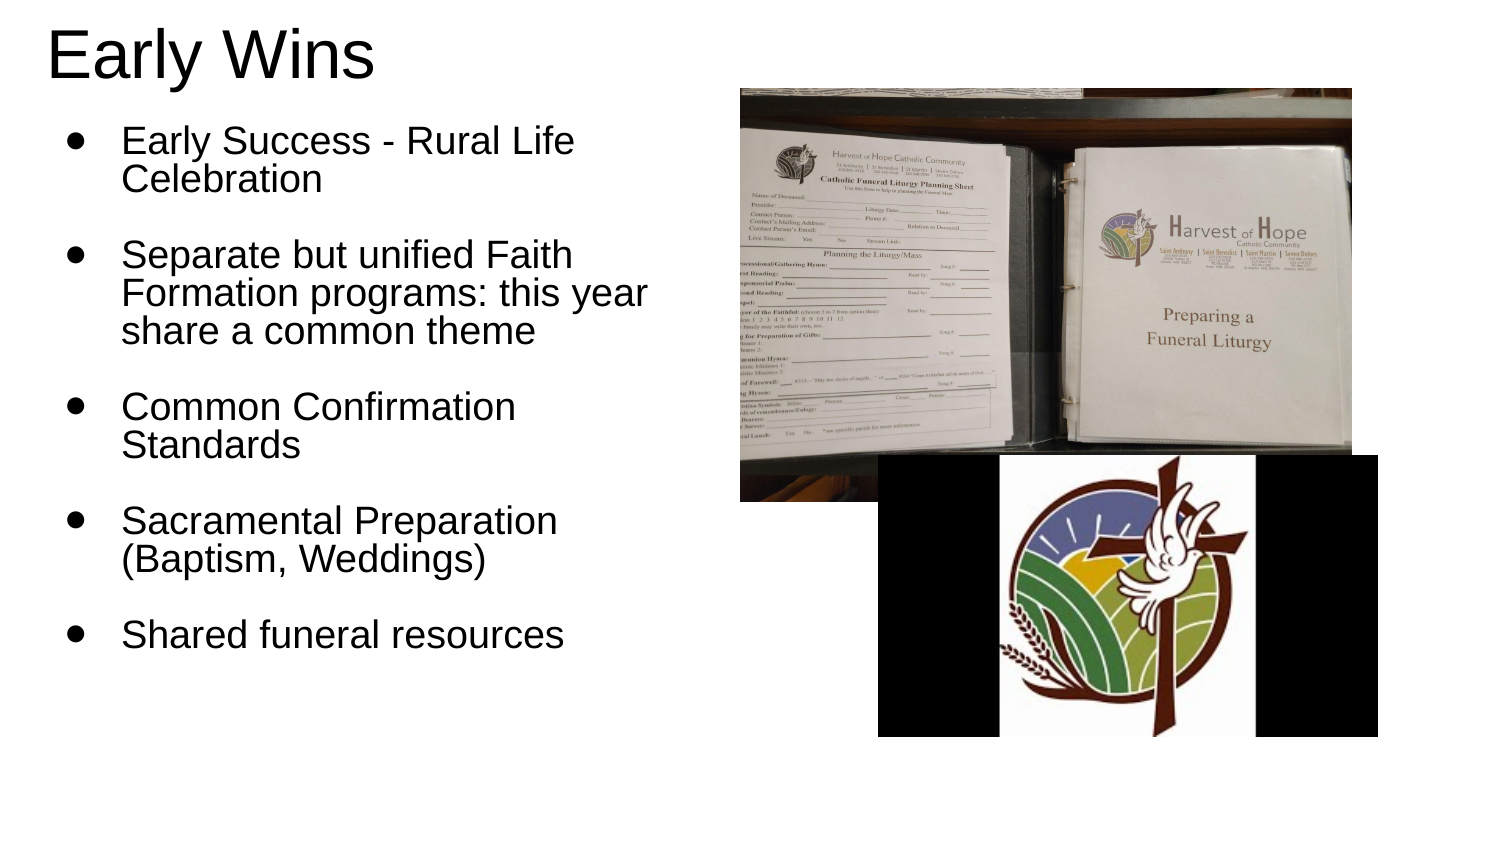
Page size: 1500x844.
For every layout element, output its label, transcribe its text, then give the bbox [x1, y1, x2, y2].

picture [740, 87, 1379, 737]
list Early Success - Rural Life Celebration Separate but unified Faith Formation programs: this year share a common theme Common Confirmation Standards Sacramental Preparation (Baptism, Weddings) Shared funeral resources [31, 109, 754, 811]
title Early Wins [31, 0, 1429, 89]
